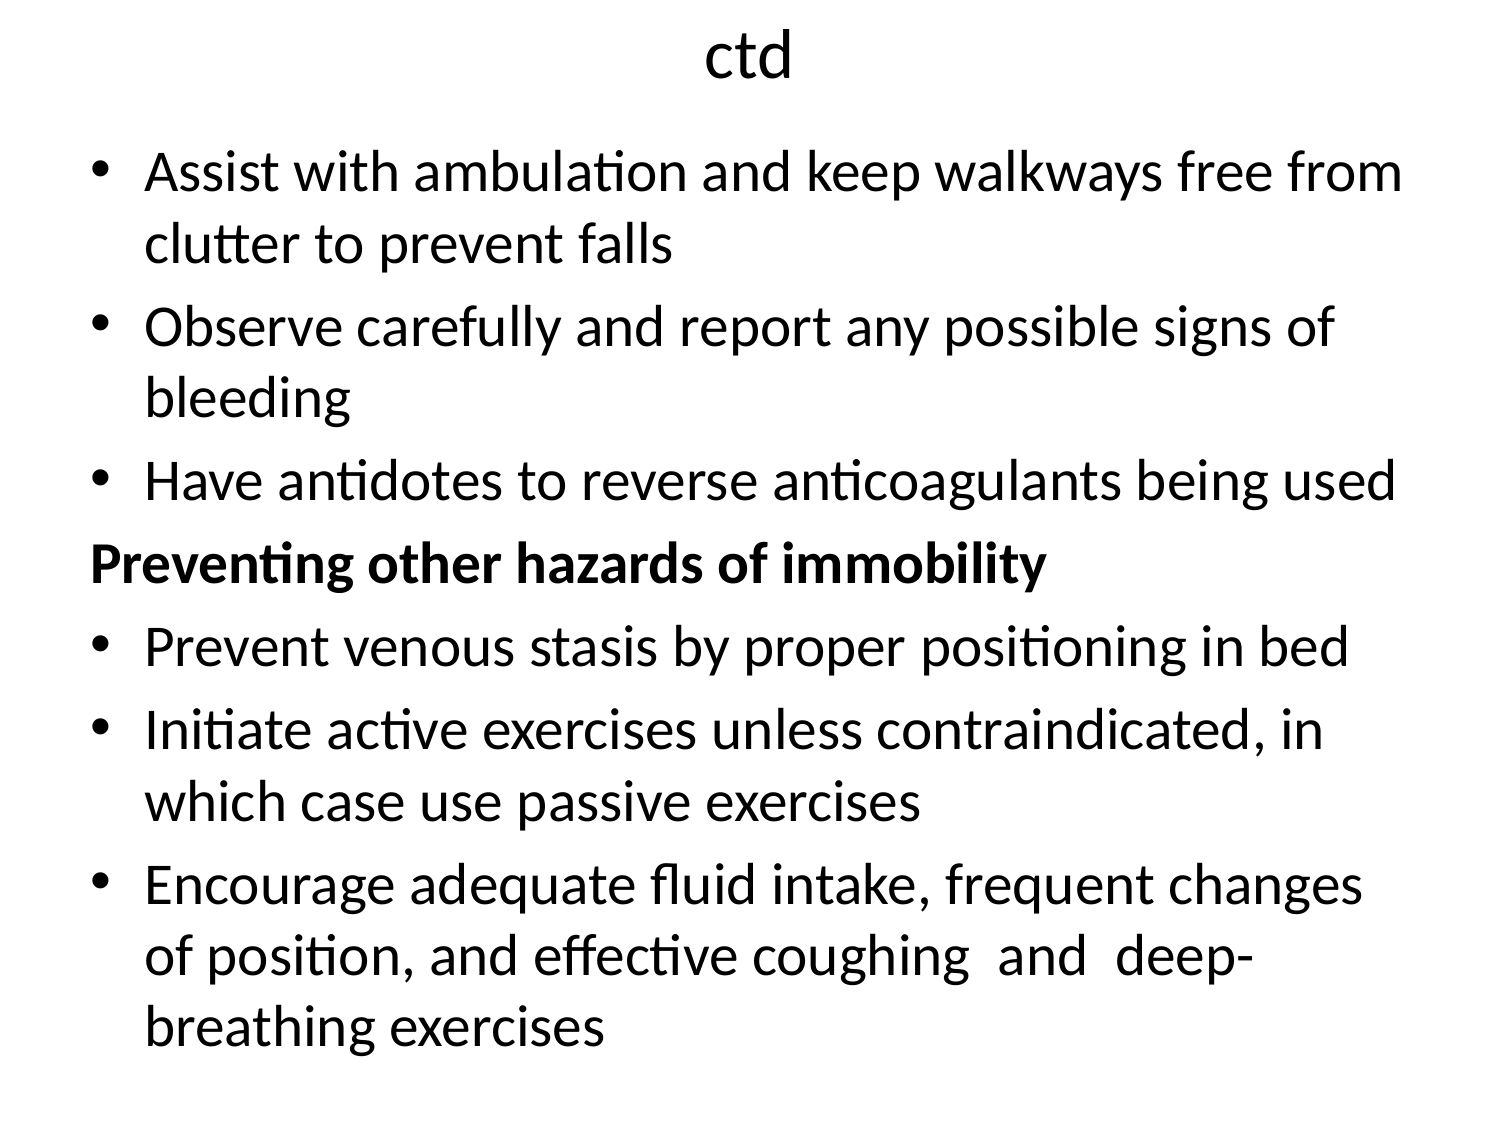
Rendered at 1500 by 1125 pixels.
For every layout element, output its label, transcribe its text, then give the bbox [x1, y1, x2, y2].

title ctd [75, 0, 1425, 100]
list Assist with ambulation and keep walkways free from clutter to prevent falls Observe carefully and report any possible signs of bleeding Have antidotes to reverse anticoagulants being used Preventing other hazards of immobility Prevent venous stasis by proper positioning in bed Initiate active exercises unless contraindicated, in which case use passive exercises Encourage adequate fluid intake, frequent changes of position, and effective coughing and deep-breathing exercises [75, 125, 1425, 1125]
